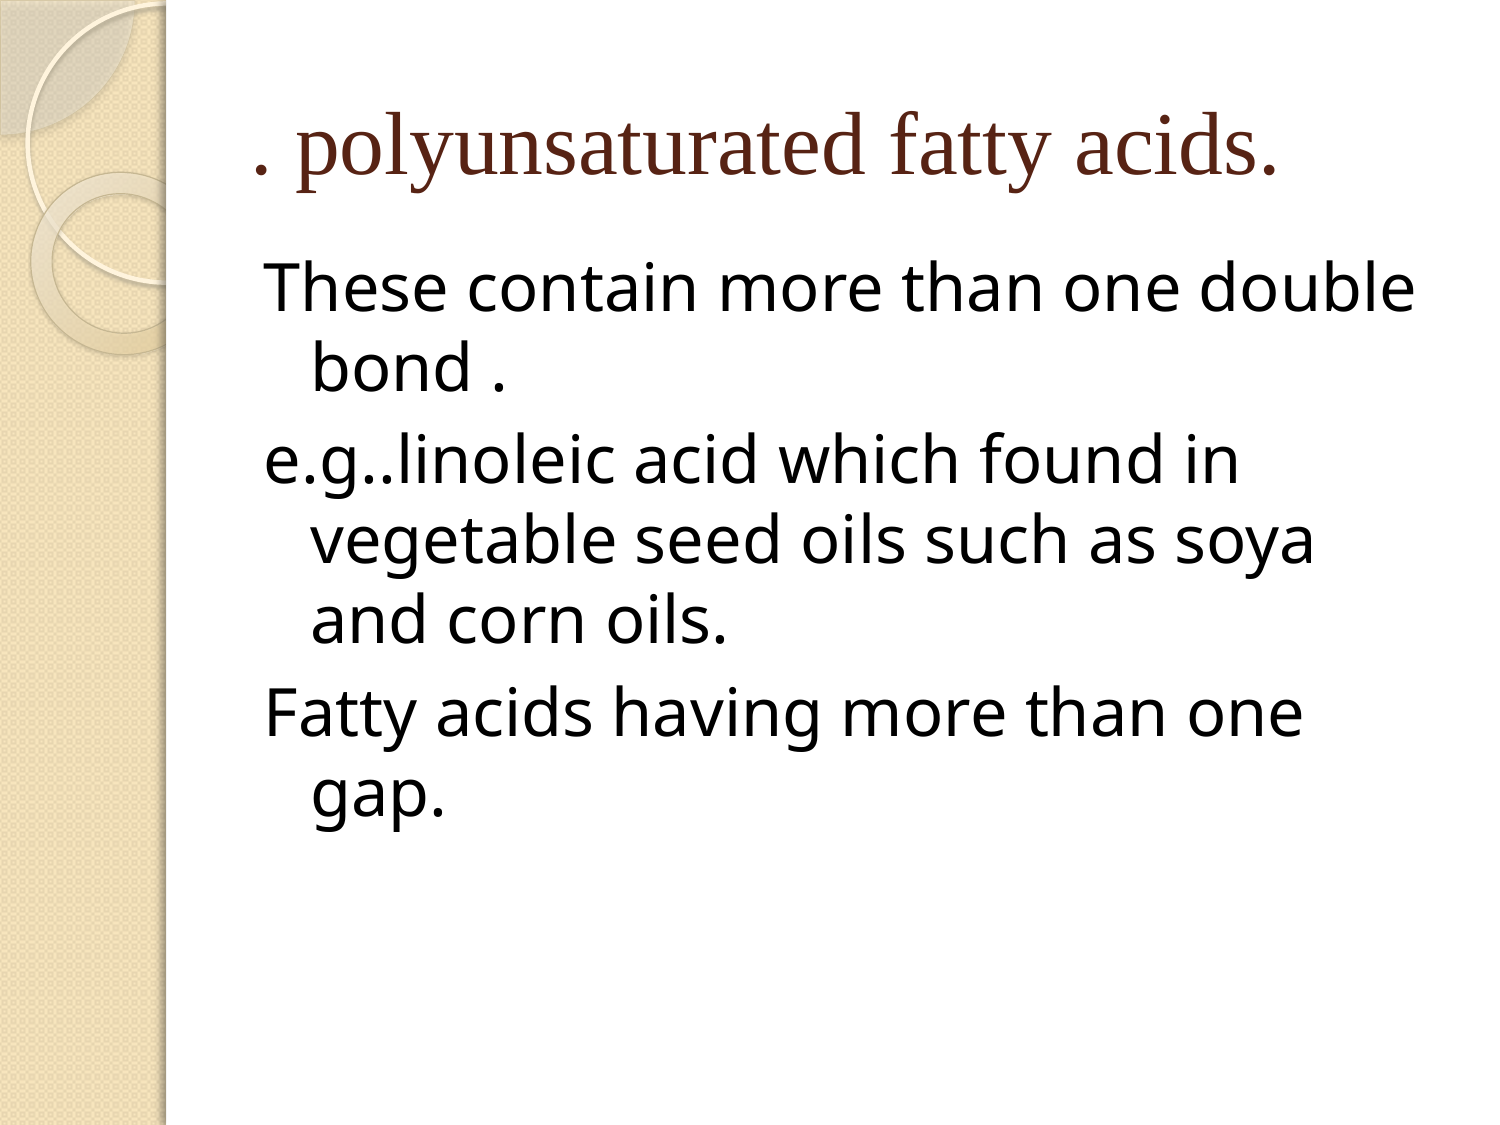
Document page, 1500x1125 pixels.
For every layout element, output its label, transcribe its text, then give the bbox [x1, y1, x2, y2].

list These contain more than one double bond . e.g..linoleic acid which found in vegetable seed oils such as soya and corn oils. Fatty acids having more than one gap. [235, 237, 1466, 1025]
title . polyunsaturated fatty acids. [235, 45, 1466, 233]
